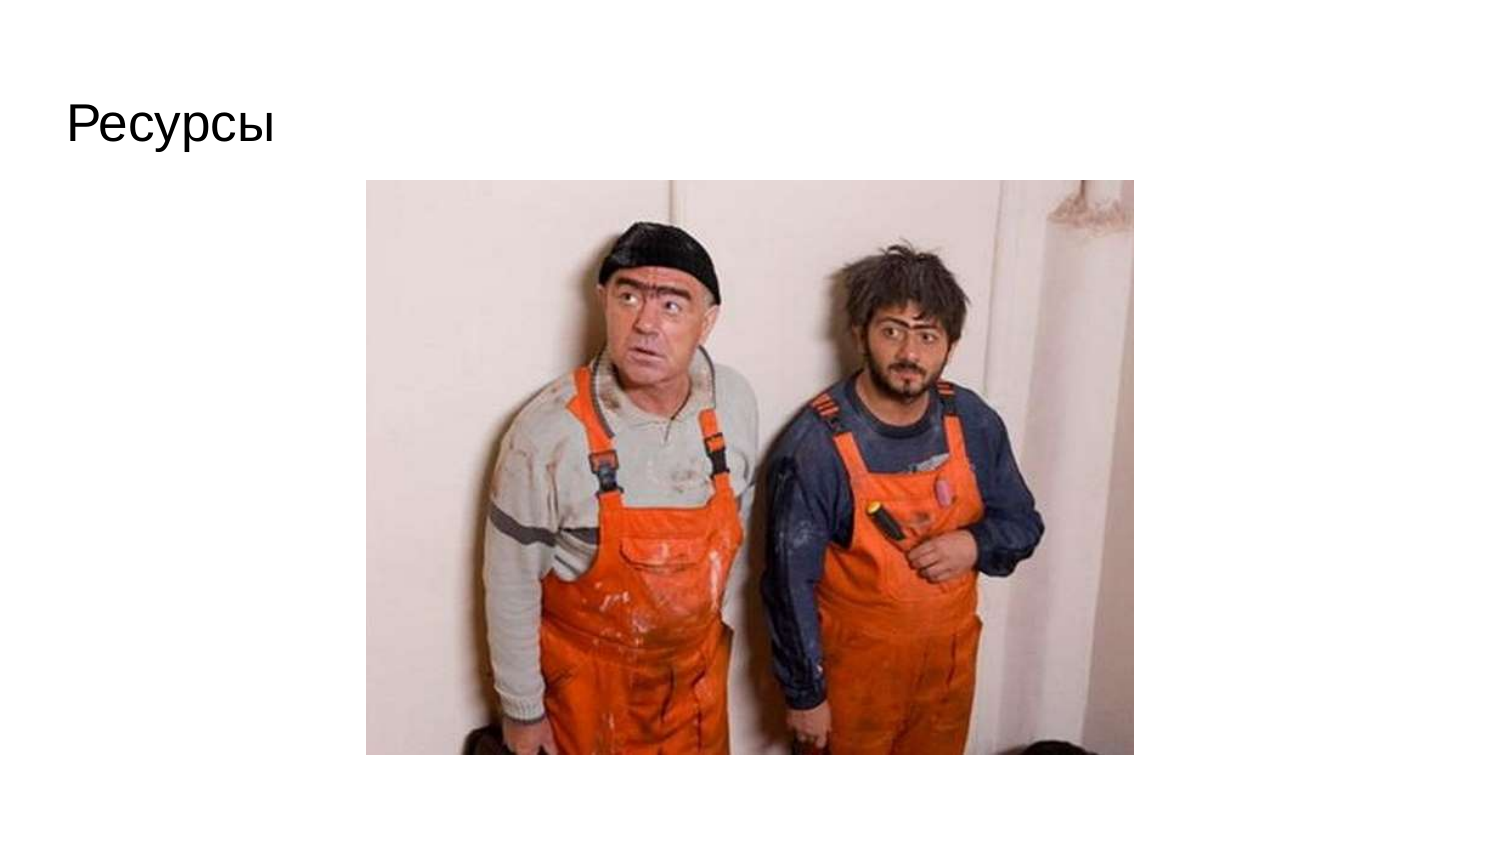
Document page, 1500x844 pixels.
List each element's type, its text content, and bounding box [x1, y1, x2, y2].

picture [366, 179, 1134, 756]
title Ресурсы [51, 72, 1449, 167]
